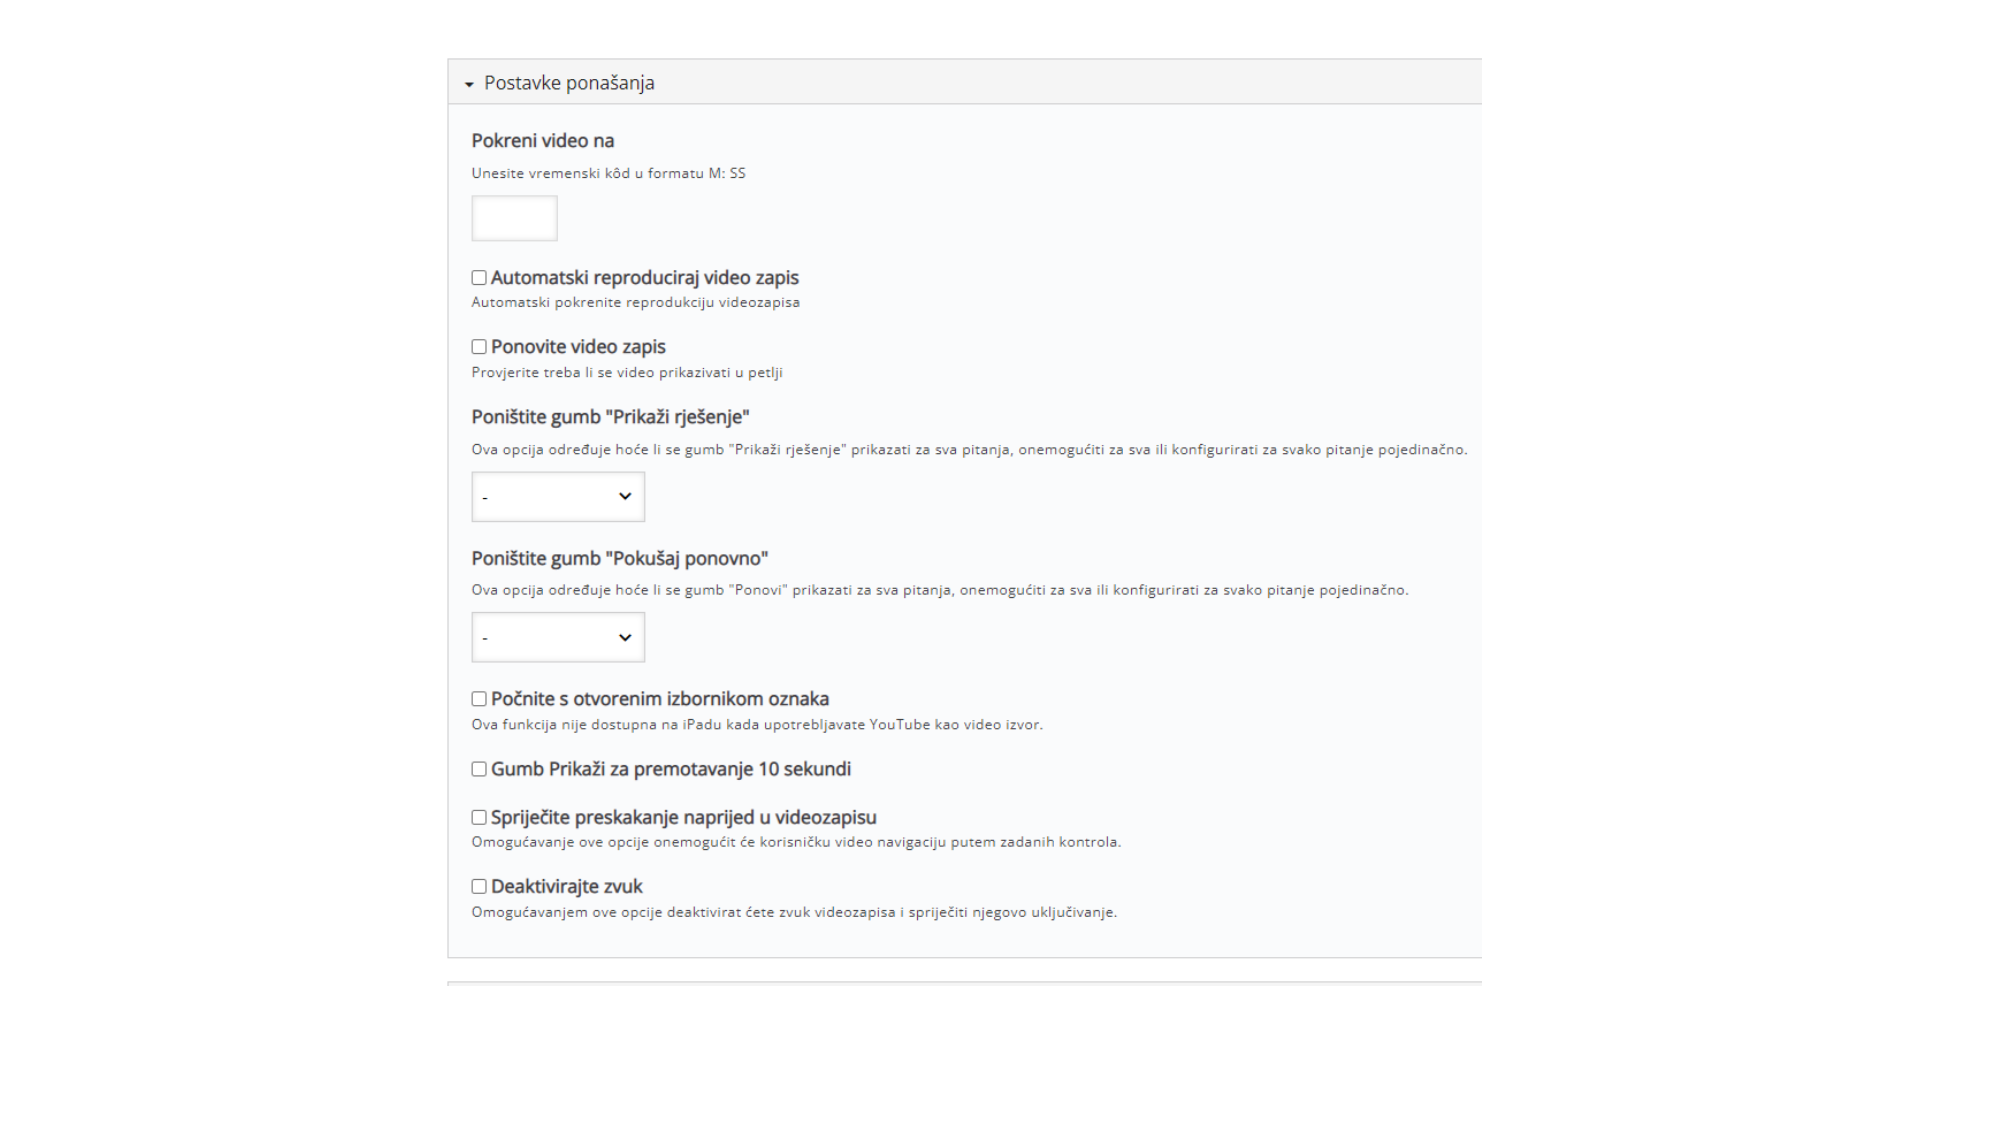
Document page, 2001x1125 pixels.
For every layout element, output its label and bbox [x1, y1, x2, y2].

list [436, 55, 1482, 986]
